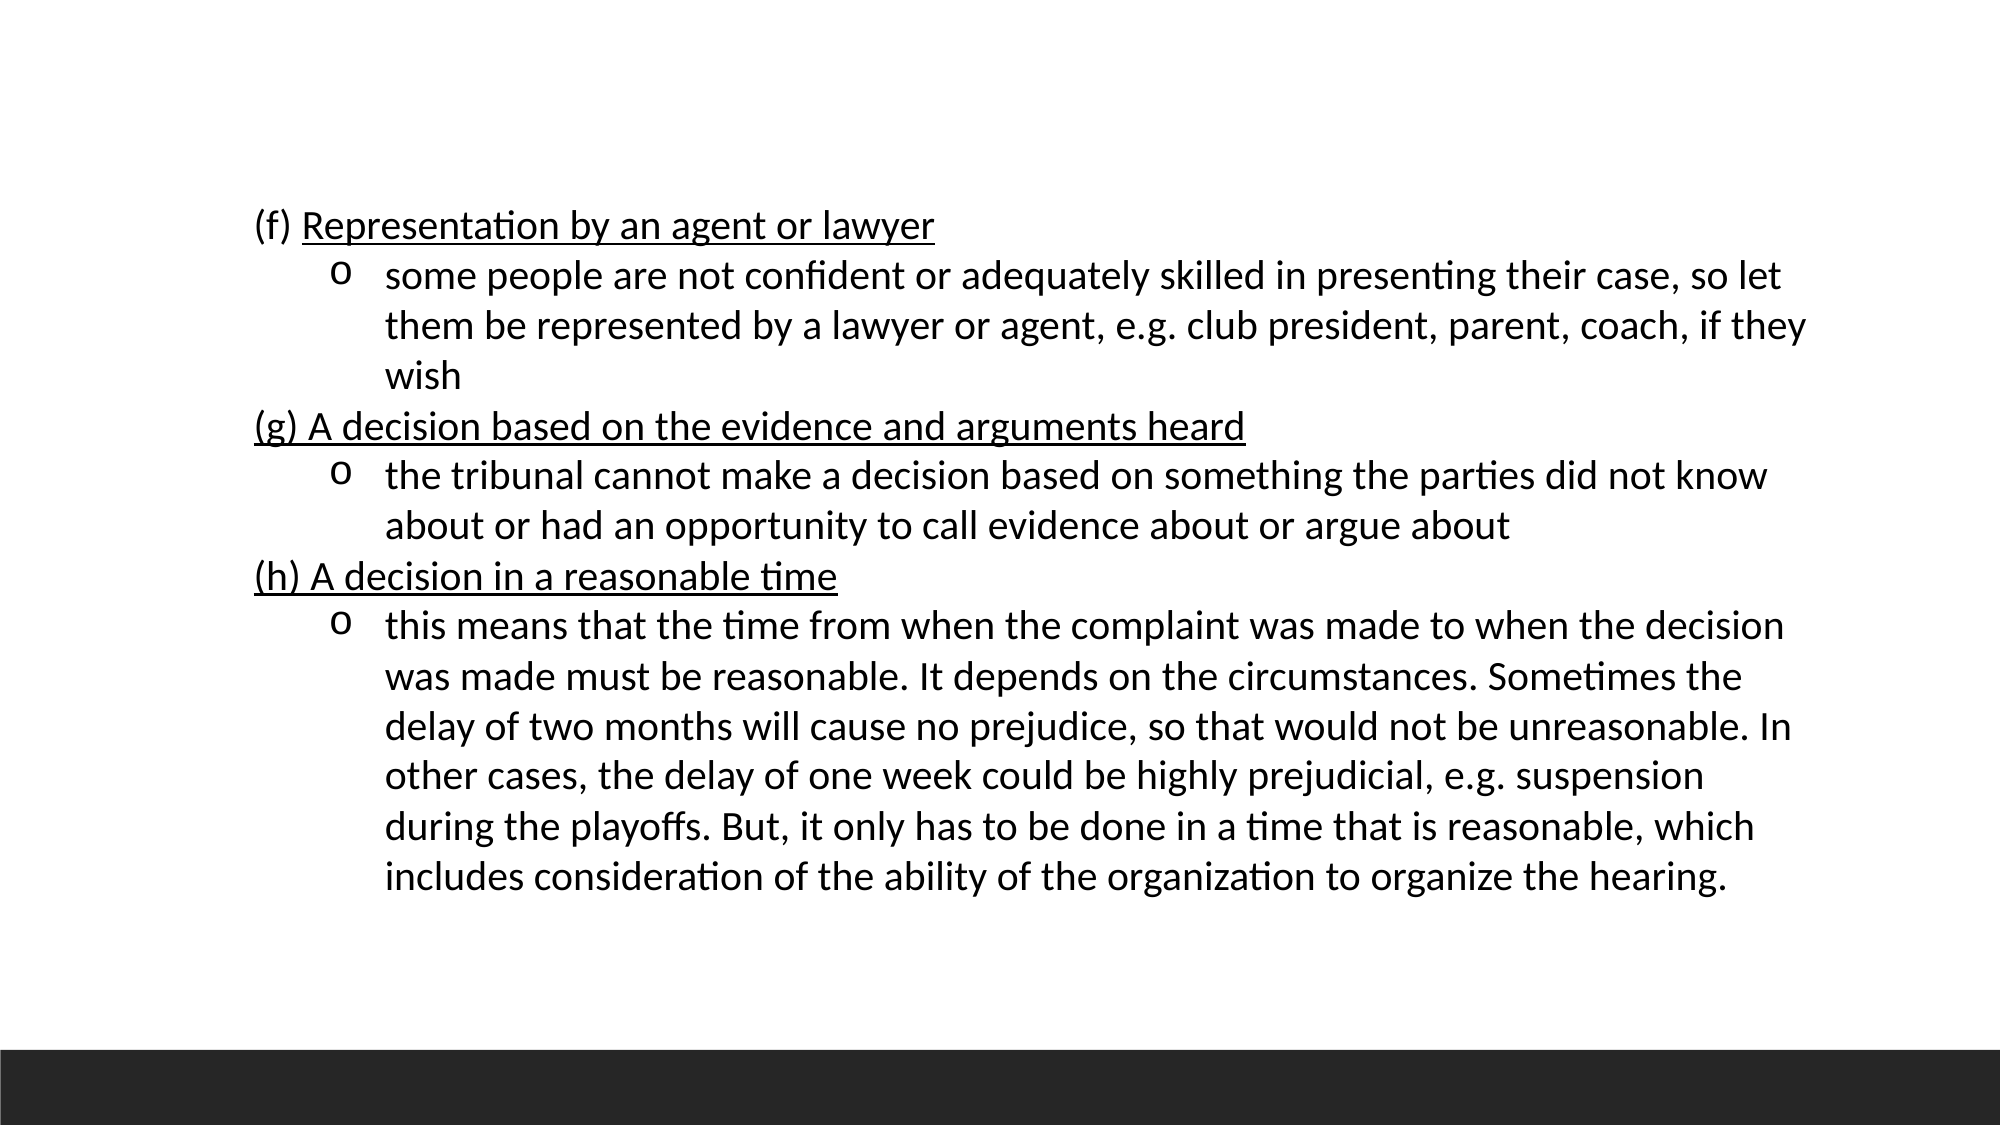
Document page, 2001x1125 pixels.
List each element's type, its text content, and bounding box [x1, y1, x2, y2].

text_box (f) Representation by an agent or lawyer some people are not confident or adequately skilled in presenting their case, so let them be represented by a lawyer or agent, e.g. club president, parent, coach, if they wish (g) A decision based on the evidence and arguments heard the tribunal cannot make a decision based on something the parties did not know about or had an opportunity to call evidence about or argue about (h) A decision in a reasonable time this means that the time from when the complaint was made to when the decision was made must be reasonable. It depends on the circumstances. Sometimes the delay of two months will cause no prejudice, so that would not be unreasonable. In other cases, the delay of one week could be highly prejudicial, e.g. suspension during the playoffs. But, it only has to be done in a time that is reasonable, which includes consideration of the ability of the organization to organize the hearing. [238, 190, 1830, 956]
